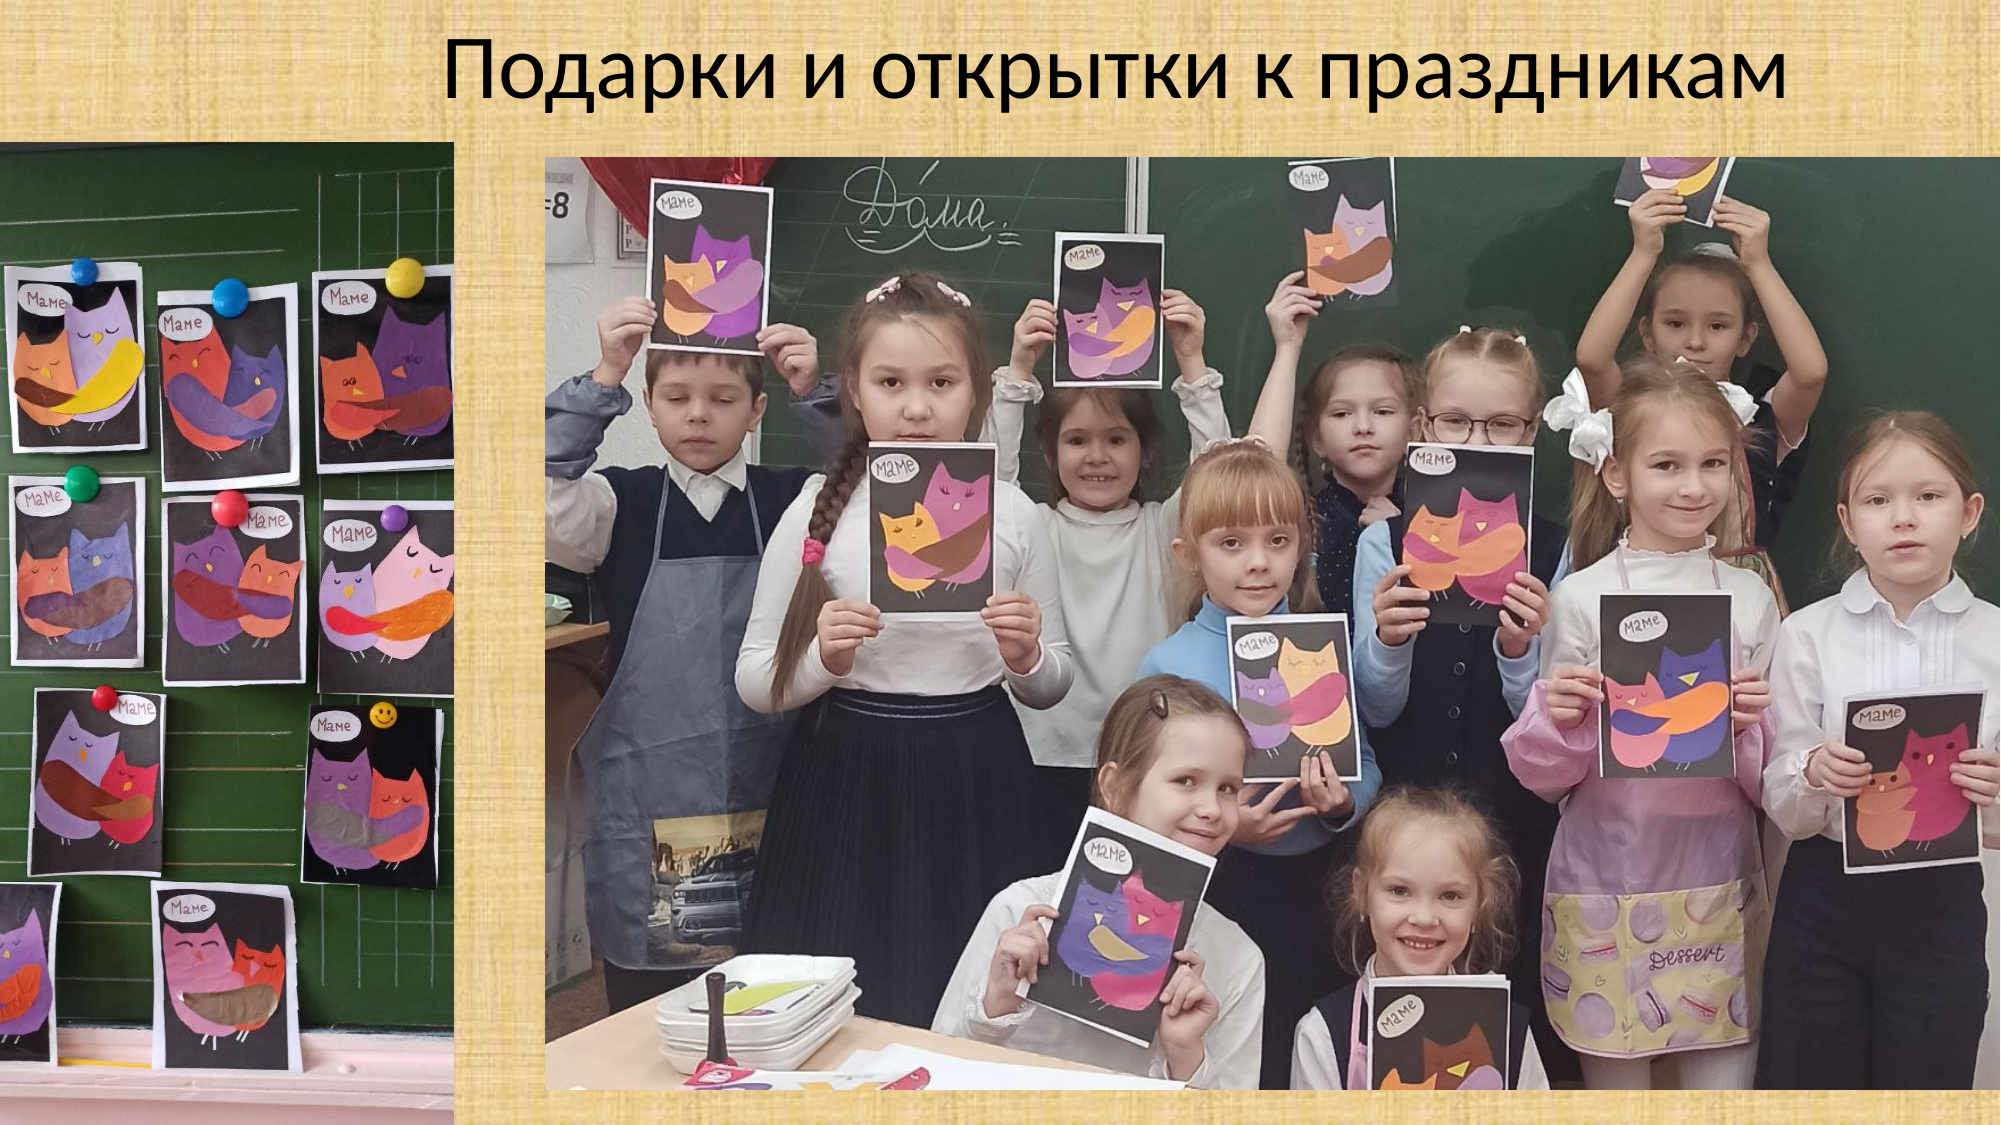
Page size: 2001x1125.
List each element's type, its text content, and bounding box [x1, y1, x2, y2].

picture [0, 0, 2001, 1125]
text_box Подарки и открытки к праздникам [426, 0, 1808, 125]
